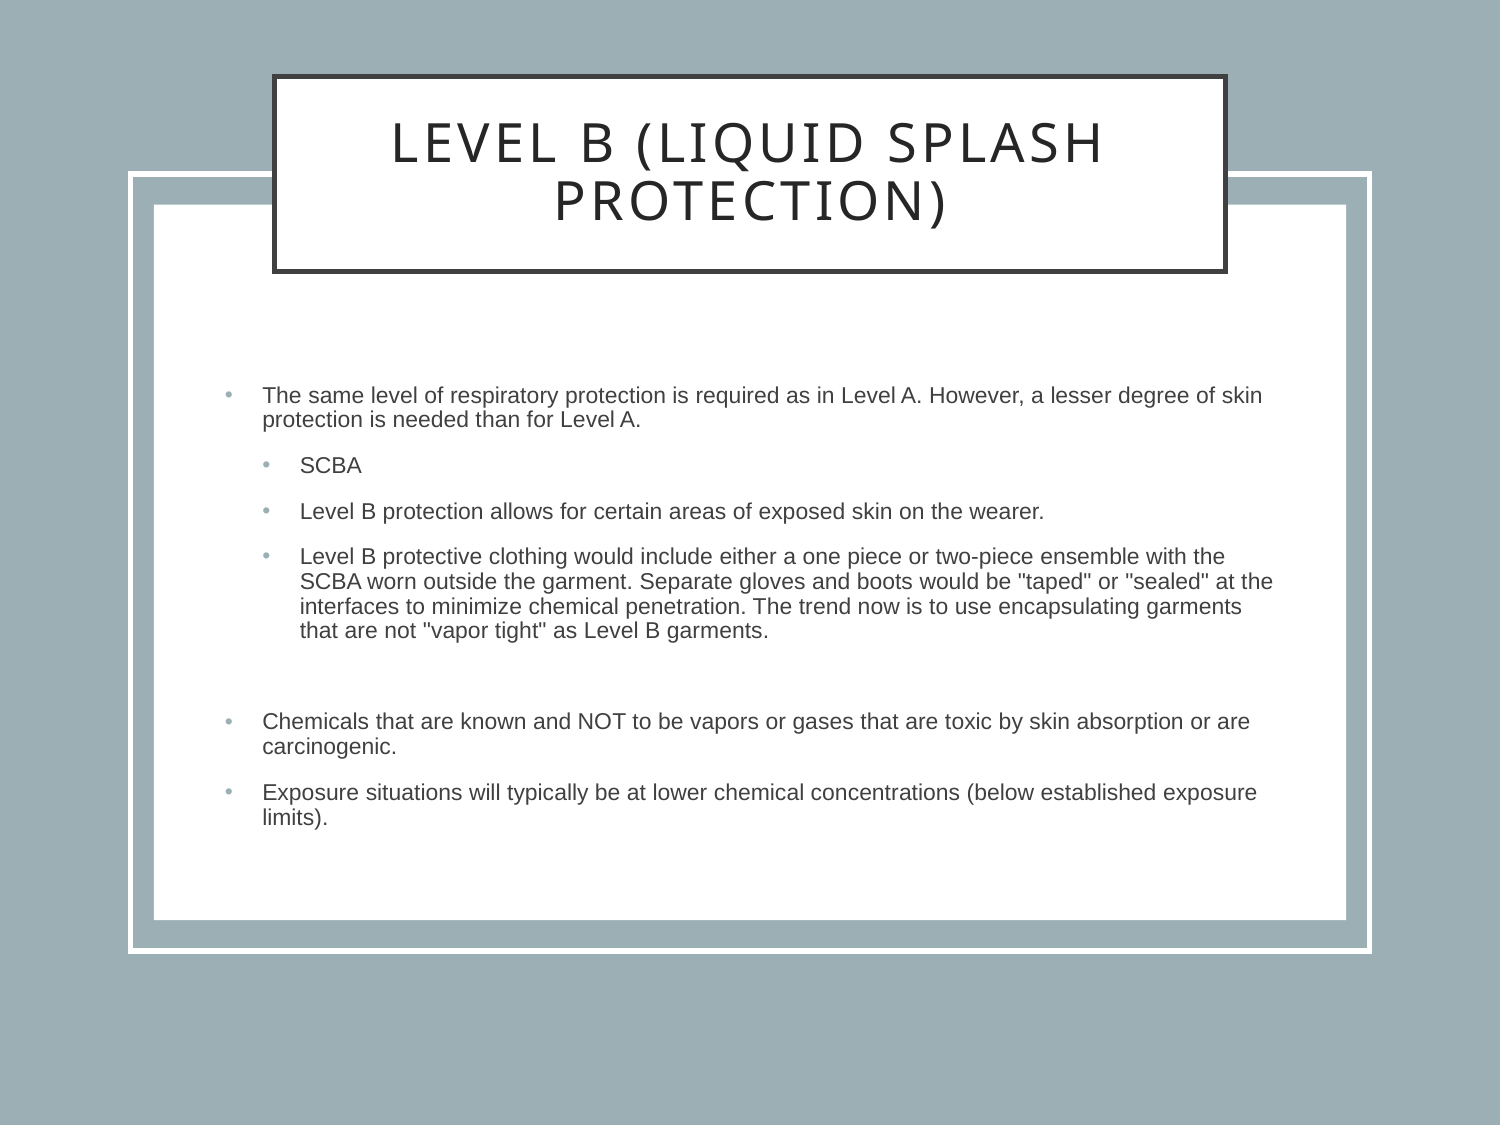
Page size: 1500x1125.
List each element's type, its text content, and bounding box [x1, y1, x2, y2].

title Level B (Liquid Splash Protection) [272, 74, 1228, 274]
text_box [0, 0, 1500, 1125]
list The same level of respiratory protection is required as in Level A. However, a lesser degree of skin protection is needed than for Level A. SCBA Level B protection allows for certain areas of exposed skin on the wearer. Level B protective clothing would include either a one piece or two-piece ensemble with the SCBA worn outside the garment. Separate gloves and boots would be "taped" or "sealed" at the interfaces to minimize chemical penetration. The trend now is to use encapsulating garments that are not "vapor tight" as Level B garments. Chemicals that are known and NOT to be vapors or gases that are toxic by skin absorption or are carcinogenic. Exposure situations will typically be at lower chemical concentrations (below established exposure limits). [209, 375, 1291, 849]
text_box [130, 173, 1370, 952]
